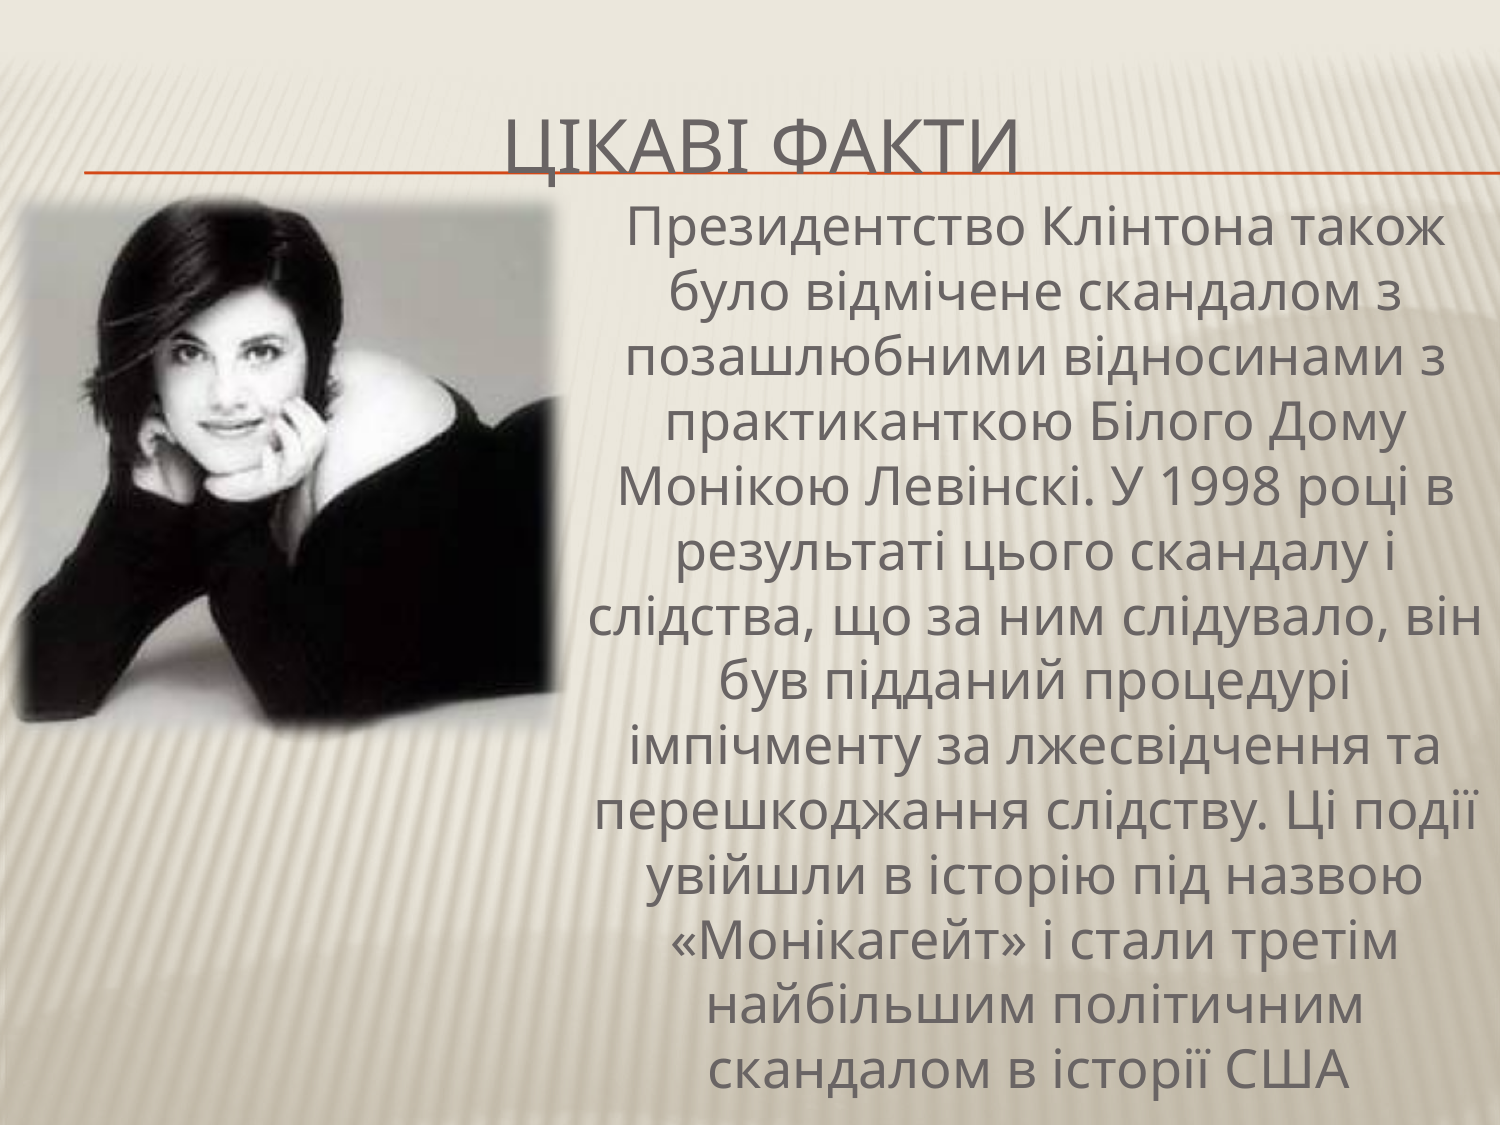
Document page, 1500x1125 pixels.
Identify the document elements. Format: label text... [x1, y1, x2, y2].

list Президентство Клінтона також було відмічене скандалом з позашлюбними відносинами з практиканткою Білого Дому Монікою Левінскі. У 1998 році в результаті цього скандалу і слідства, що за ним слідувало, він був підданий процедурі імпічменту за лжесвідчення та перешкоджання слідству. Ці події увійшли в історію під назвою «Монікагейт» і стали третім найбільшим політичним скандалом в історії США [571, 184, 1500, 1125]
title Цікаві факти [50, 75, 1475, 184]
picture [0, 184, 573, 748]
